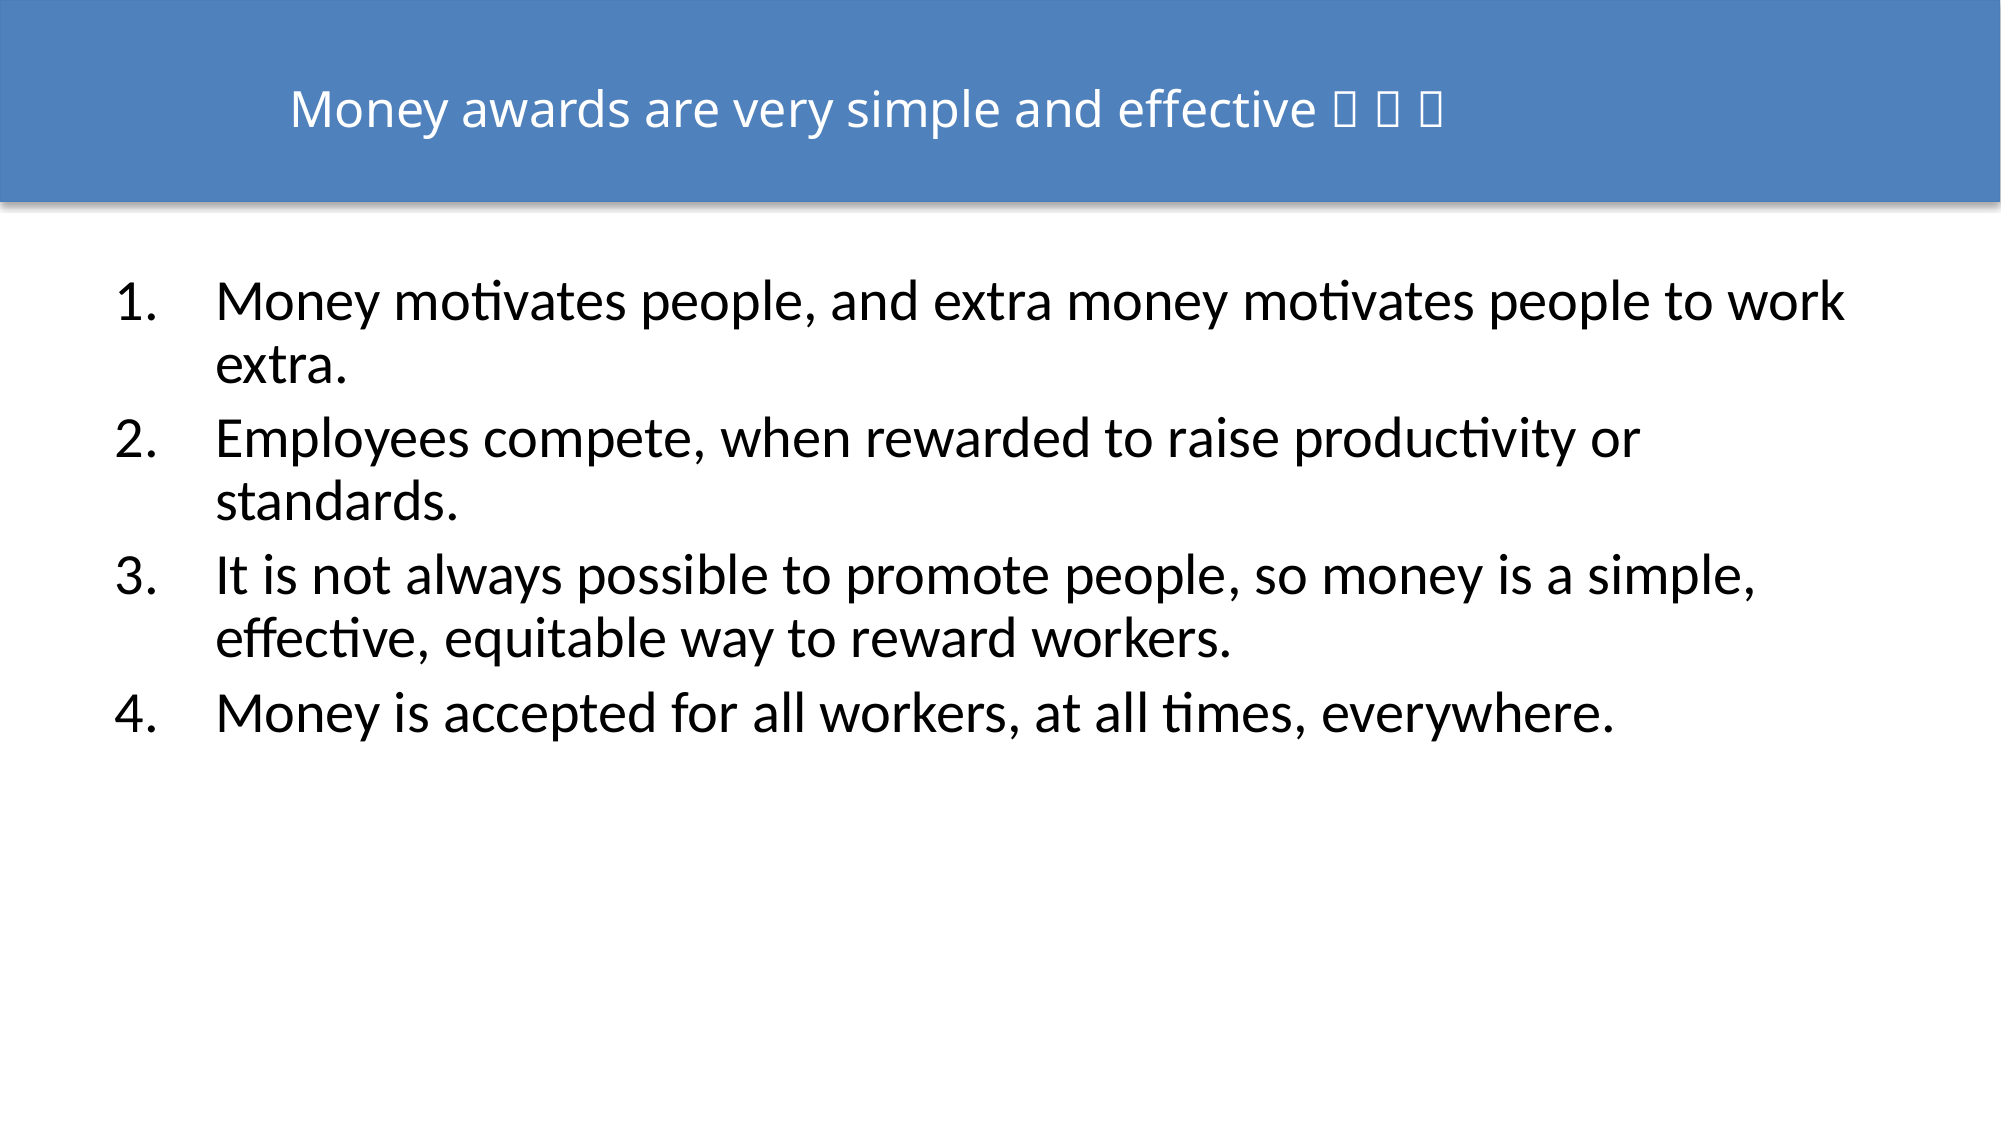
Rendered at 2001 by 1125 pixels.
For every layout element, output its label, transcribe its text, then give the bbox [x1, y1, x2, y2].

list Money motivates people, and extra money motivates people to work extra. Employees compete, when rewarded to raise productivity or standards. It is not always possible to promote people, so money is a simple, effective, equitable way to reward workers. Money is accepted for all workers, at all times, everywhere. [99, 262, 1900, 1005]
title Money awards are very simple and effective    [274, 13, 1625, 202]
